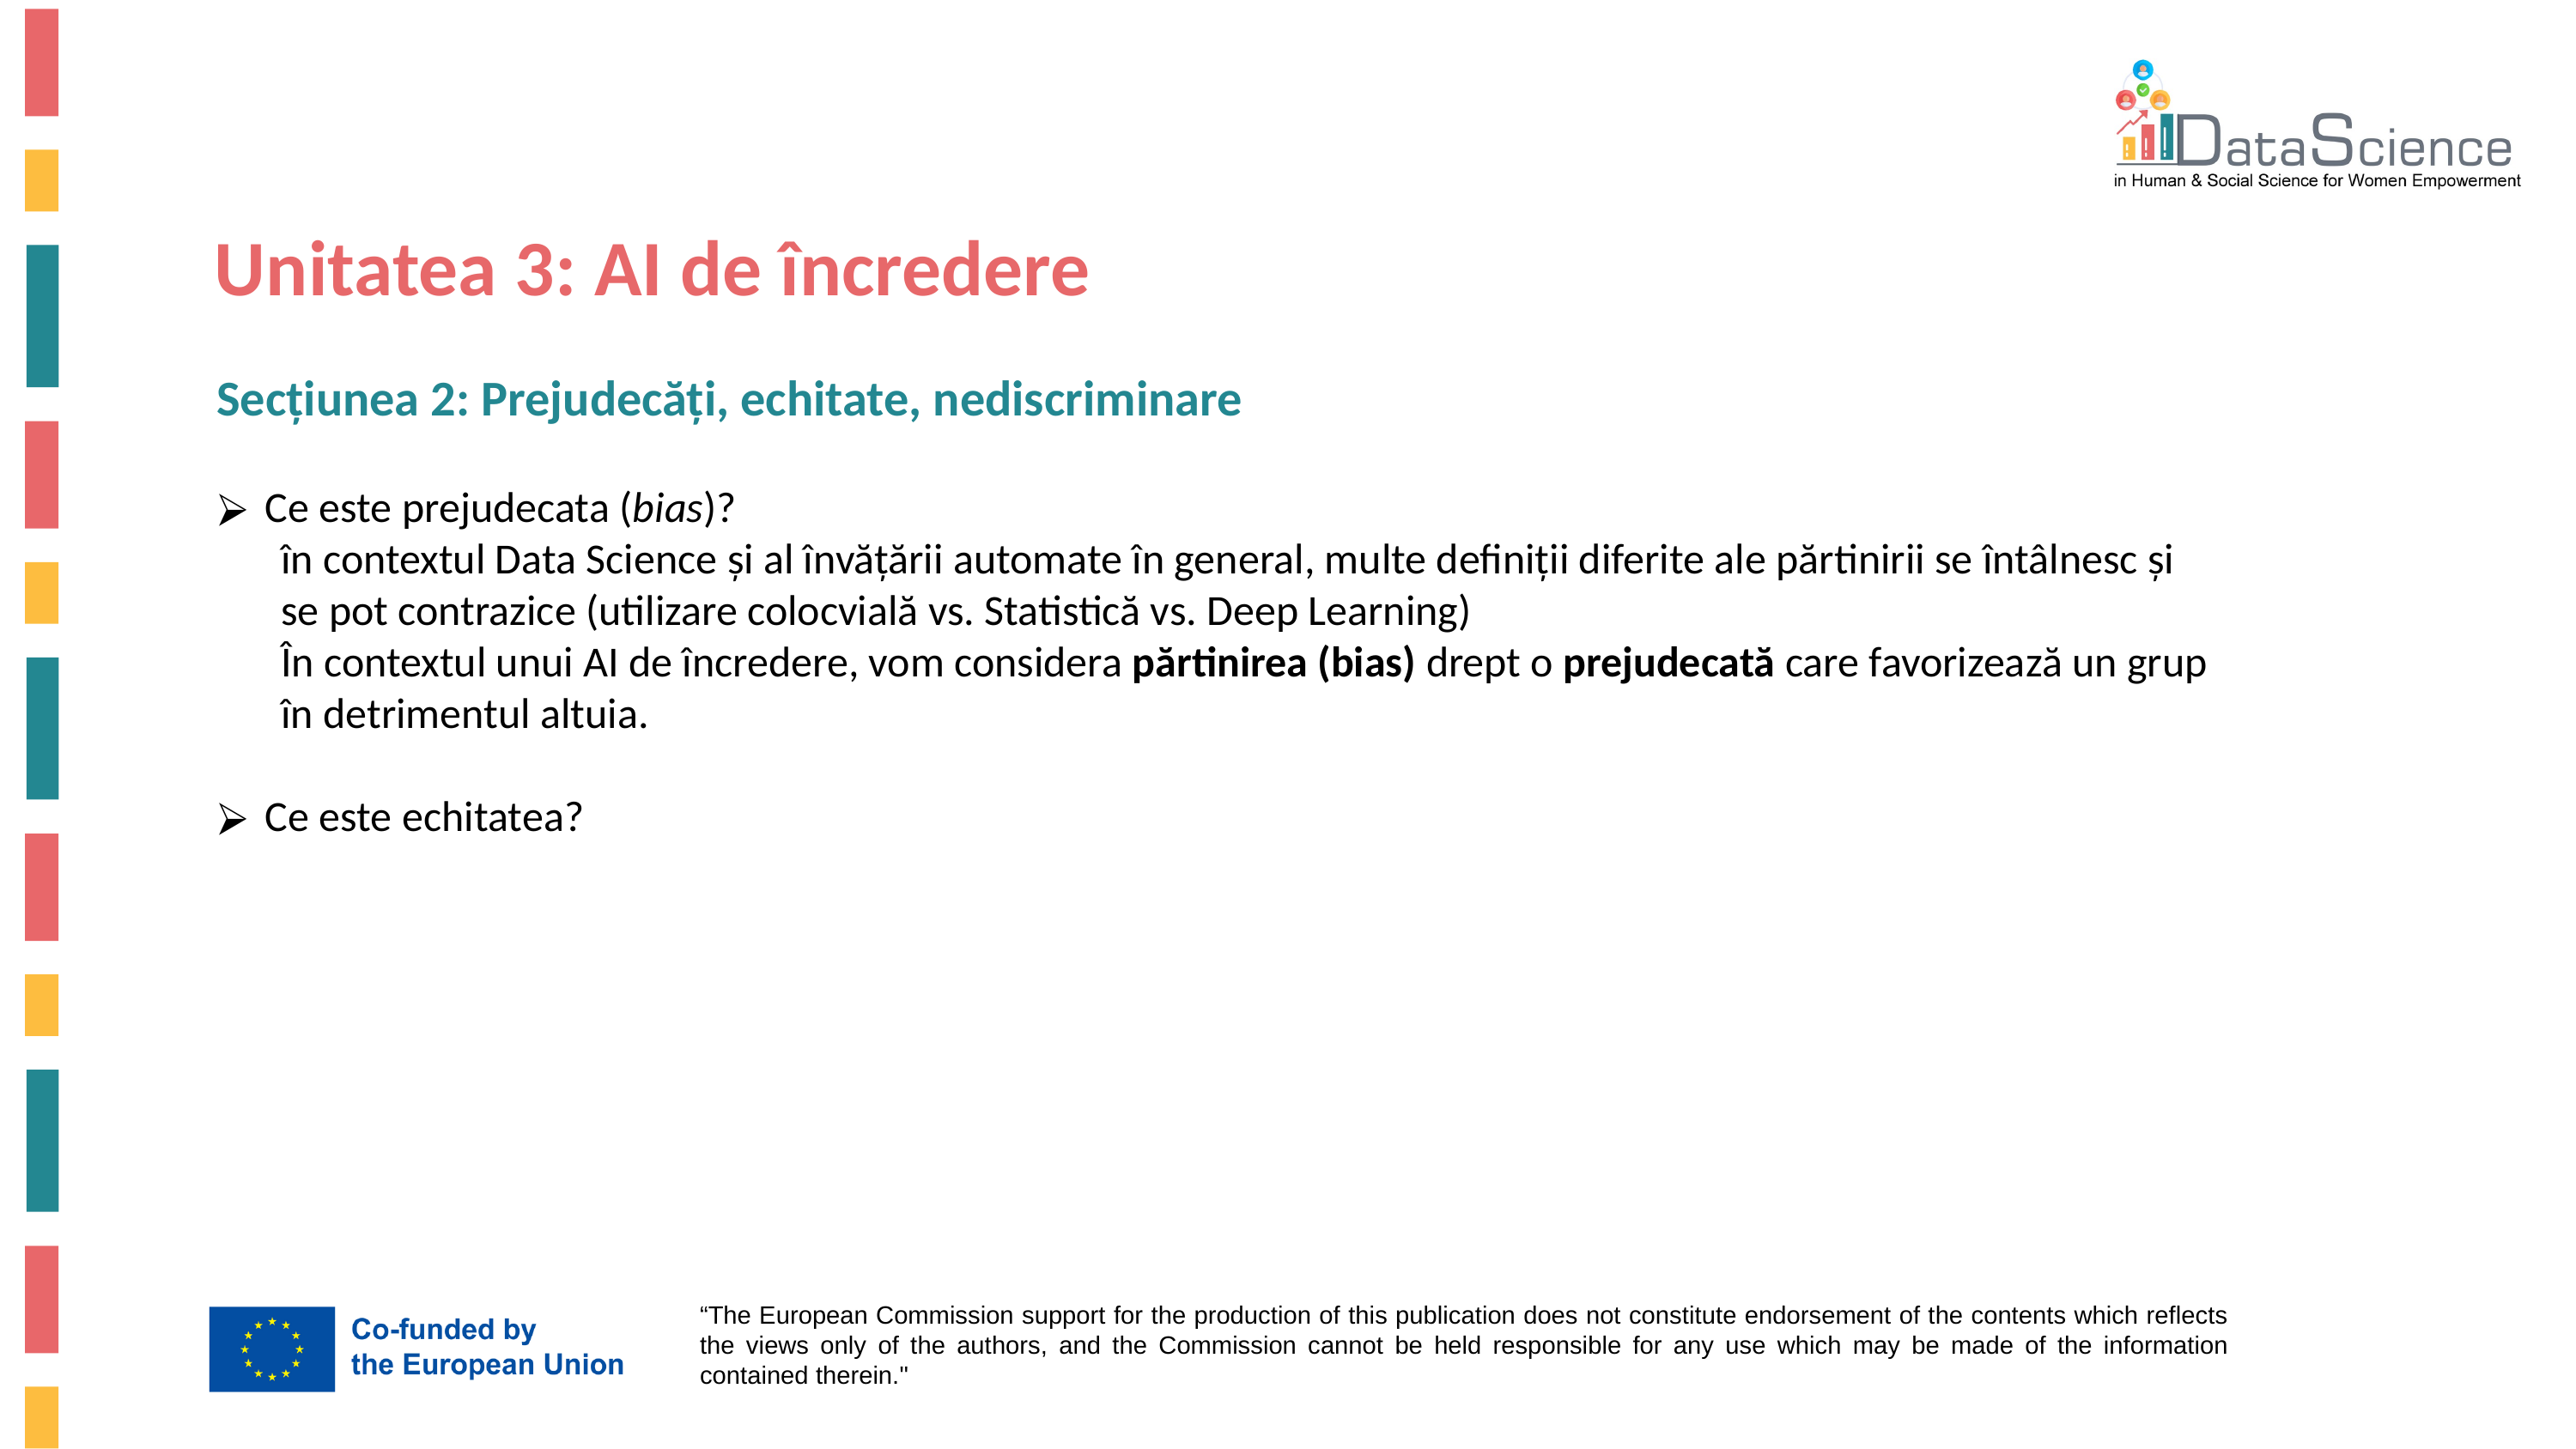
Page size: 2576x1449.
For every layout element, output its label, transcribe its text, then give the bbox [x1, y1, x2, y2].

text_box Secțiunea 2: Prejudecăți, echitate, nediscriminare [204, 359, 1619, 433]
text_box Unitatea 3: AI de încredere [201, 210, 1578, 318]
picture [204, 1301, 655, 1397]
text_box Ce este prejudecata (bias)? în contextul Data Science și al învățării automate în general, multe definiții diferite ale părtinirii se întâlnesc și se pot contrazice (utilizare colocvială vs. Statistică vs. Deep Learning) În contextul unui AI de încredere, vom considera părtinirea (bias) drept o prejudecată care favorizează un grup în detrimentul altuia. Ce este echitatea? [204, 473, 2233, 886]
picture [2114, 58, 2522, 191]
